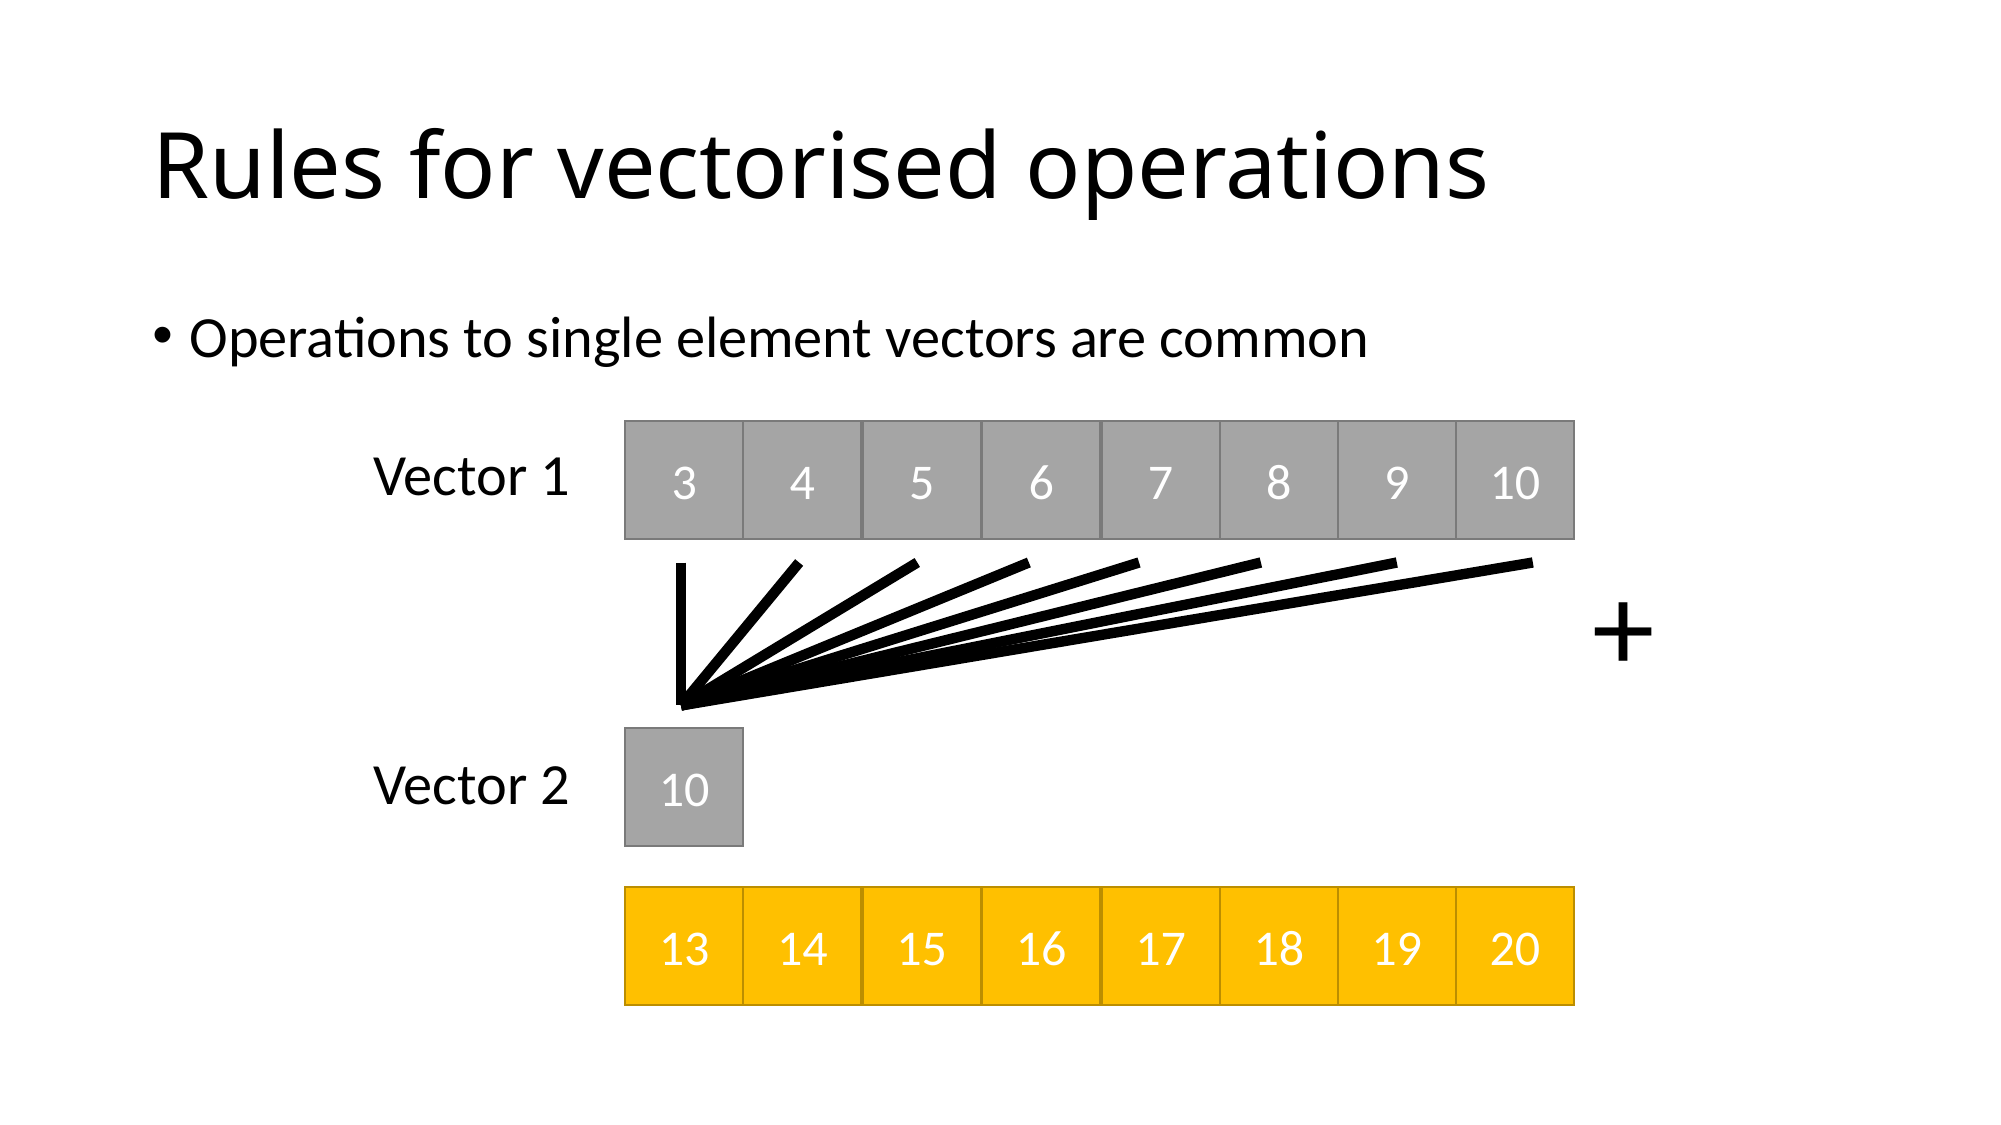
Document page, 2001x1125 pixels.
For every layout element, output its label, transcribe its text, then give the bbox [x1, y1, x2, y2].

title Rules for vectorised operations [137, 59, 1863, 278]
list Operations to single element vectors are common [137, 299, 1863, 1014]
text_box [680, 562, 1533, 706]
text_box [357, 420, 1671, 846]
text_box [625, 886, 1575, 1005]
